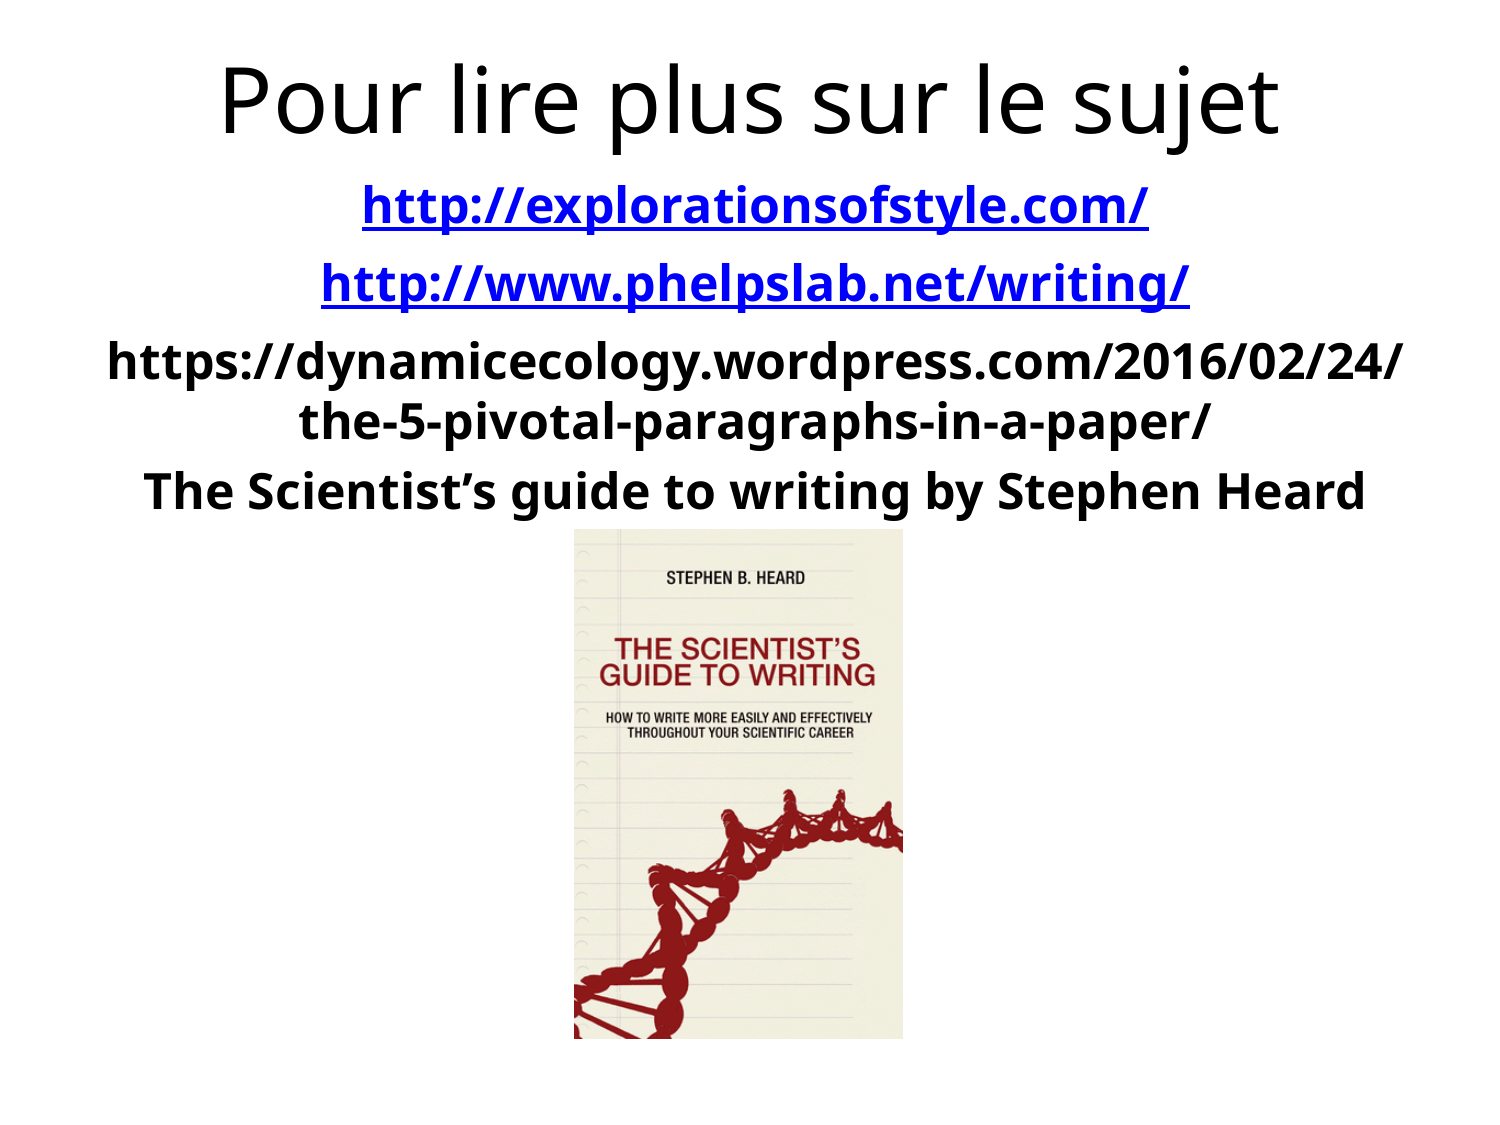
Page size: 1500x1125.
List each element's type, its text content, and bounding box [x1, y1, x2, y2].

title Pour lire plus sur le sujet [75, 2, 1425, 191]
picture [573, 529, 904, 1039]
list http://explorationsofstyle.com/ http://www.phelpslab.net/writing/ https://dynamicecology.wordpress.com/2016/02/24/the-5-pivotal-paragraphs-in-a-paper/ The Scientist’s guide to writing by Stephen Heard [80, 165, 1431, 296]
